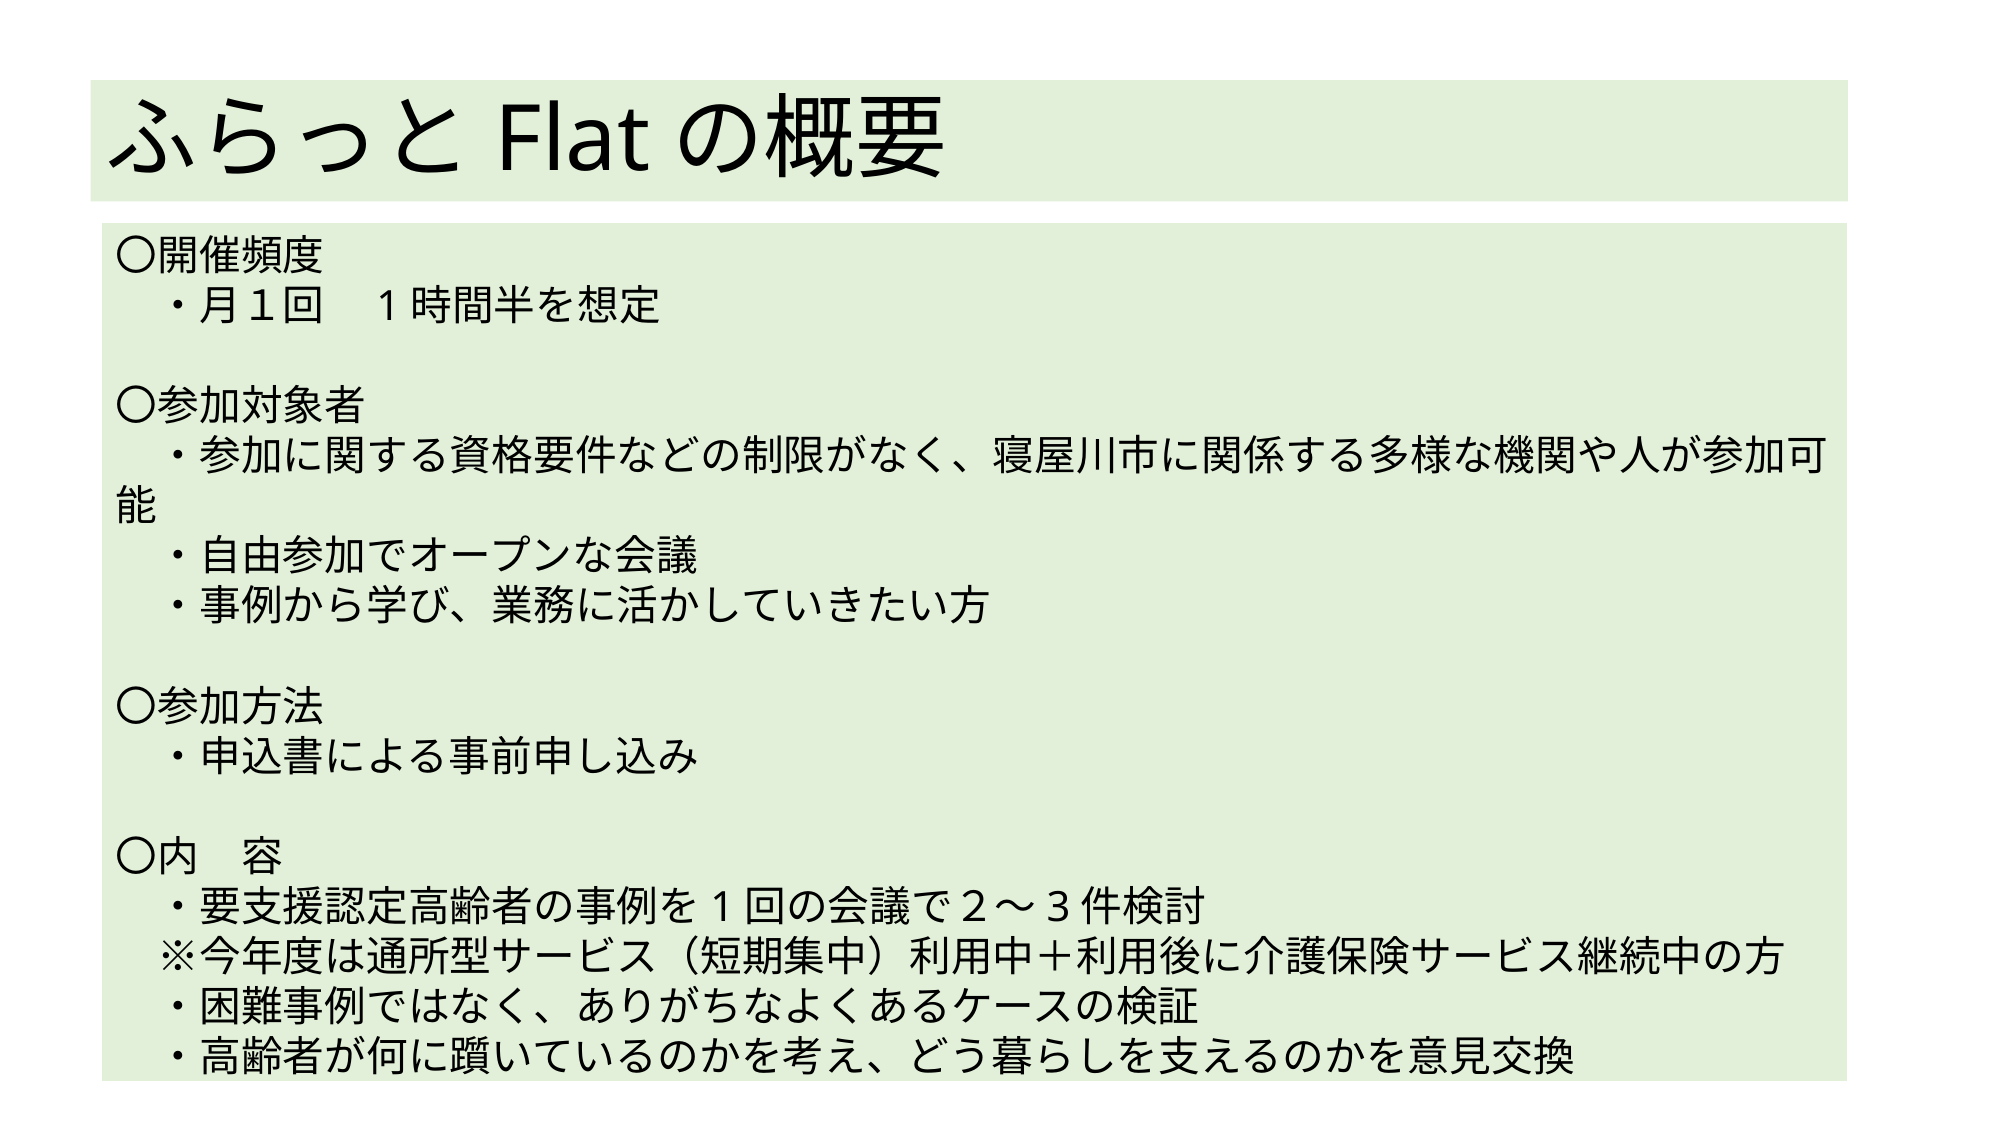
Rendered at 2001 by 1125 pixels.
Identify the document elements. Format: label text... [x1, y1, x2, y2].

title ふらっとFlatの概要 [90, 80, 1848, 202]
text_box 〇開催頻度 ・月１回 1時間半を想定 〇参加対象者 ・参加に関する資格要件などの制限がなく、寝屋川市に関係する多様な機関や人が参加可能 ・自由参加でオープンな会議 ・事例から学び、業務に活かしていきたい方 〇参加方法 ・申込書による事前申し込み 〇内 容 ・要支援認定高齢者の事例を1回の会議で２～3件検討 ※今年度は通所型サービス（短期集中）利用中＋利用後に介護保険サービス継続中の方 ・困難事例ではなく、ありがちなよくあるケースの検証 ・高齢者が何に躓いているのかを考え、どう暮らしを支えるのかを意見交換 [100, 221, 1849, 1083]
